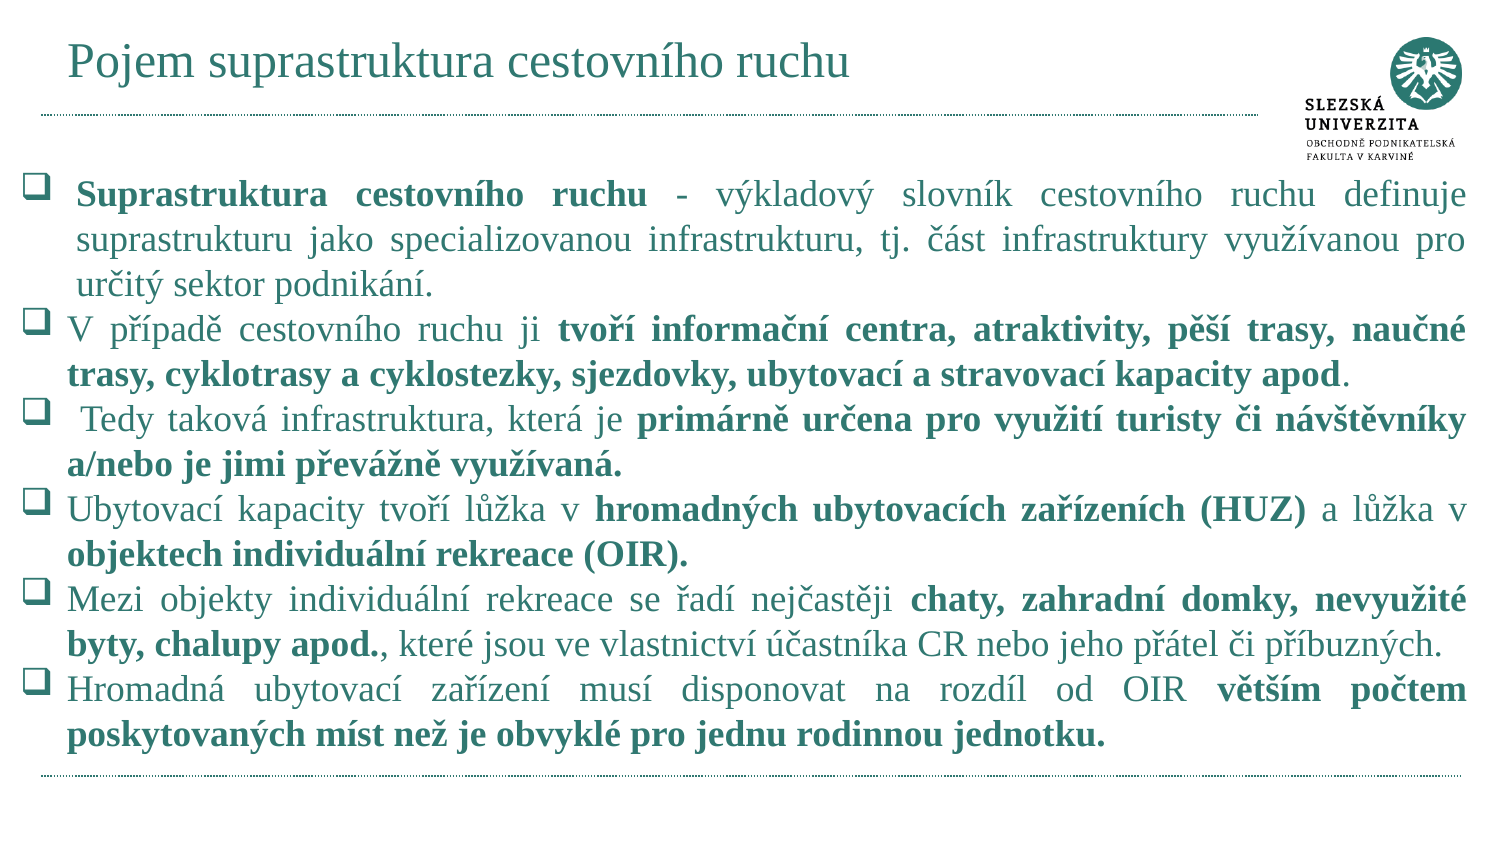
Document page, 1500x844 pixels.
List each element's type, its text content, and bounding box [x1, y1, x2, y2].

text_box Suprastruktura cestovního ruchu - výkladový slovník cestovního ruchu definuje suprastrukturu jako specializovanou infrastrukturu, tj. část infrastruktury využívanou pro určitý sektor podnikání. V případě cestovního ruchu ji tvoří informační centra, atraktivity, pěší trasy, naučné trasy, cyklotrasy a cyklostezky, sjezdovky, ubytovací a stravovací kapacity apod. Tedy taková infrastruktura, která je primárně určena pro využití turisty či návštěvníky a/nebo je jimi převážně využívaná. Ubytovací kapacity tvoří lůžka v hromadných ubytovacích zařízeních (HUZ) a lůžka v objektech individuální rekreace (OIR). Mezi objekty individuální rekreace se řadí nejčastěji chaty, zahradní domky, nevyužité byty, chalupy apod., které jsou ve vlastnictví účastníka CR nebo jeho přátel či příbuzných. Hromadná ubytovací zařízení musí disponovat na rozdíl od OIR větším počtem poskytovaných míst než je obvyklé pro jednu rodinnou jednotku. [5, 161, 1483, 762]
picture [1305, 37, 1462, 160]
title Pojem suprastruktura cestovního ruchu [53, 20, 1317, 104]
